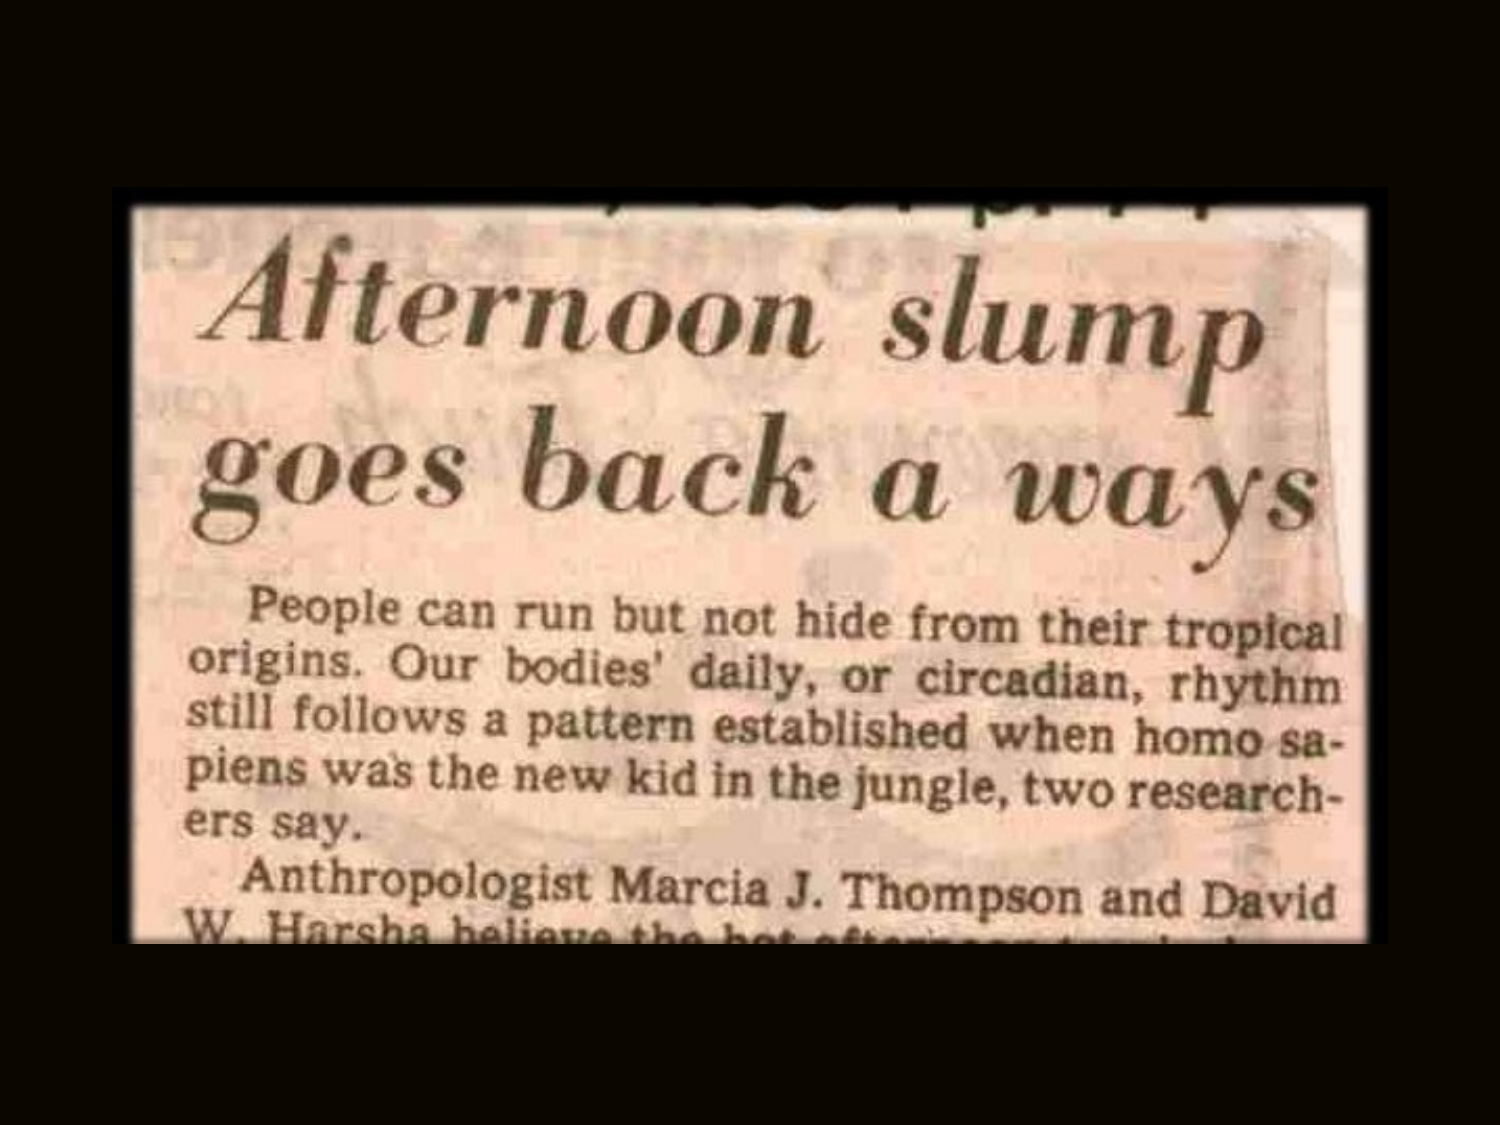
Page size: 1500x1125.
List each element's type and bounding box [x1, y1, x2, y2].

picture [112, 187, 1388, 945]
